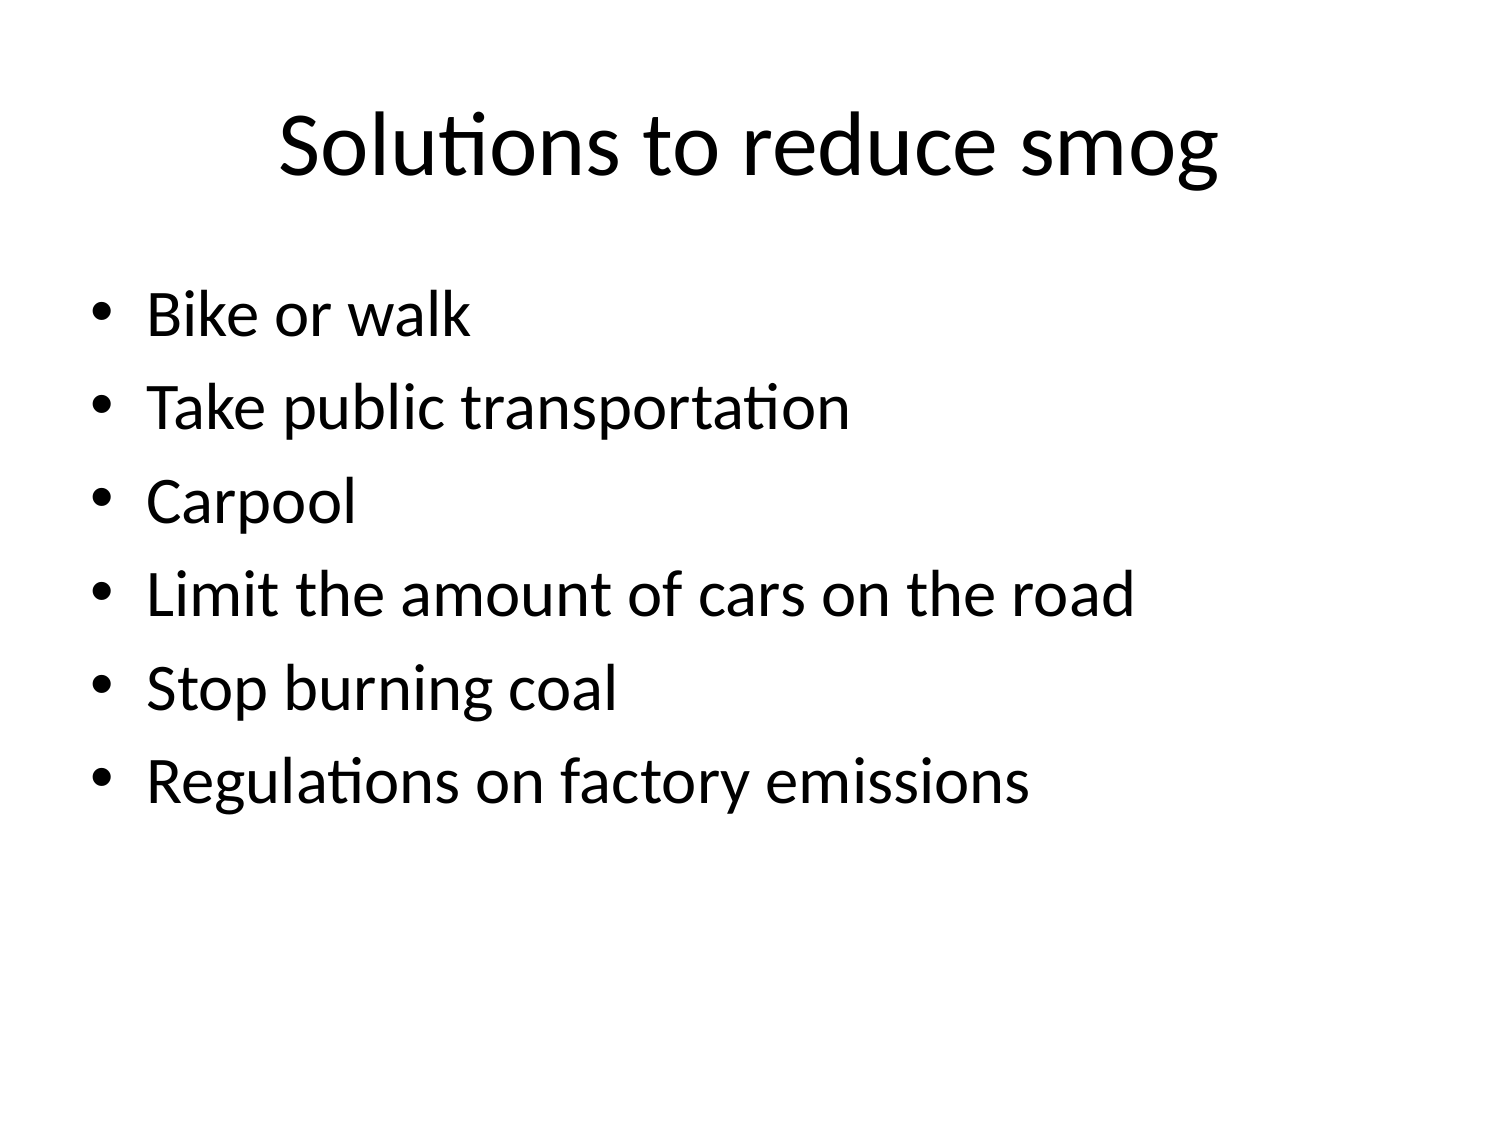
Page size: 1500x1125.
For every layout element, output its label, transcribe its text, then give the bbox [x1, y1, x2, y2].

title Solutions to reduce smog [75, 45, 1425, 233]
list Bike or walk Take public transportation Carpool Limit the amount of cars on the road Stop burning coal Regulations on factory emissions [75, 262, 1425, 1005]
